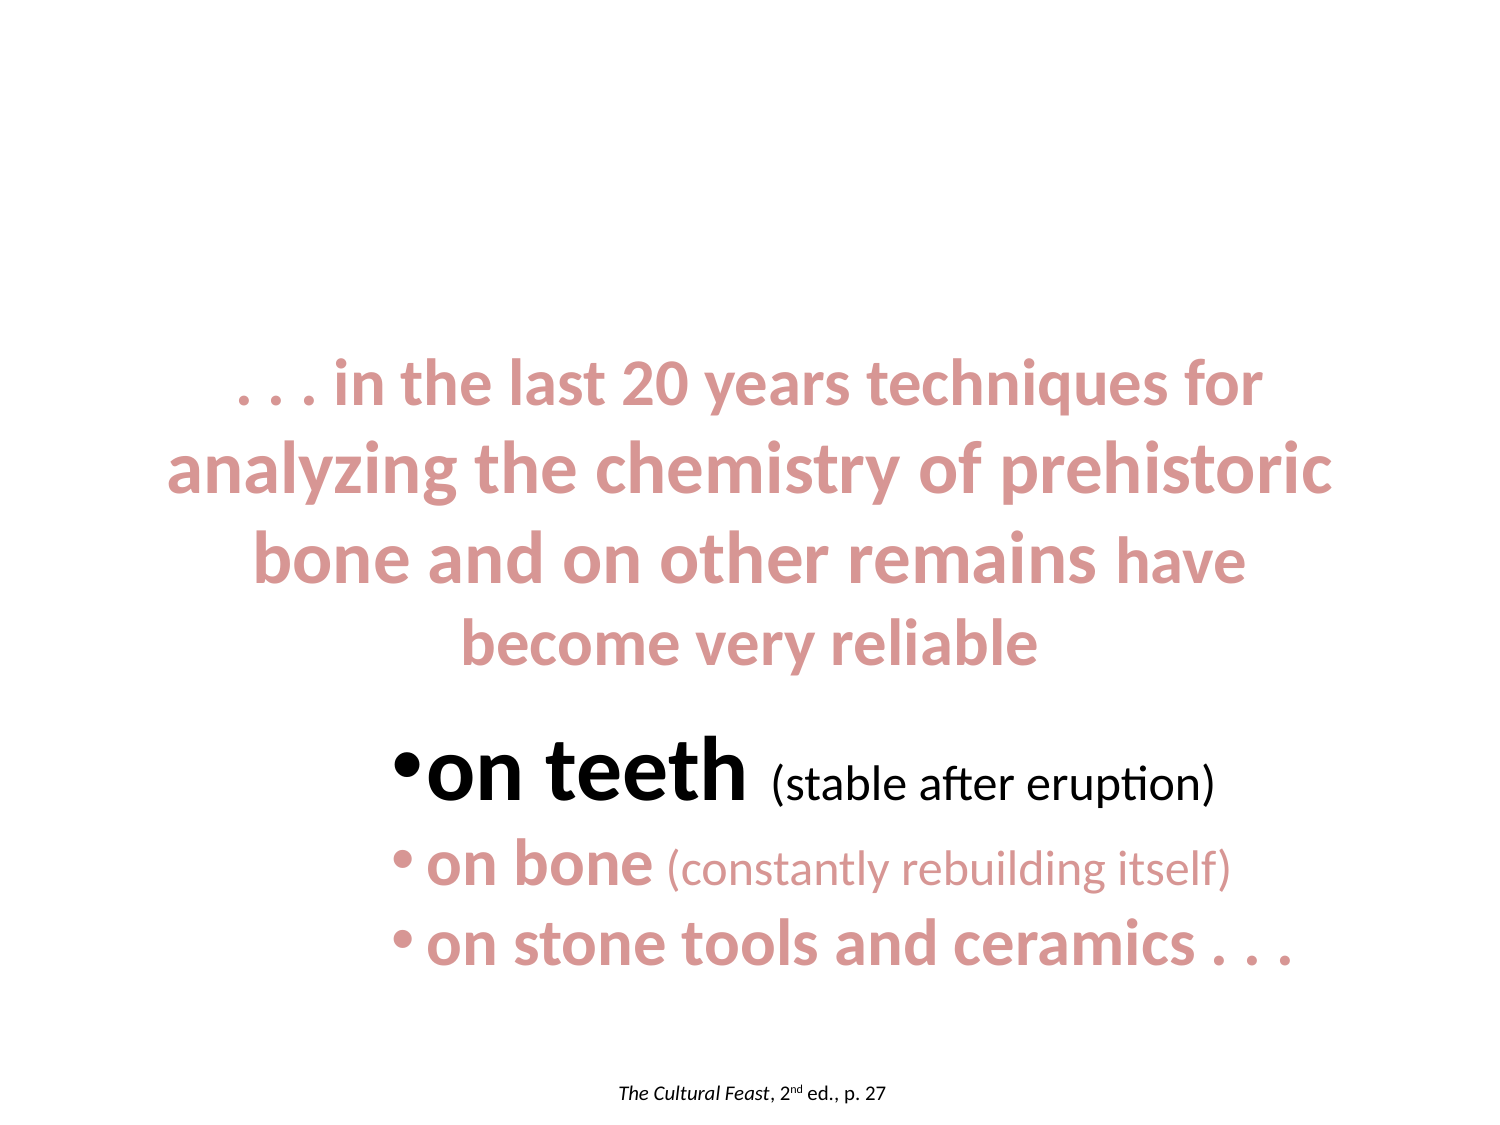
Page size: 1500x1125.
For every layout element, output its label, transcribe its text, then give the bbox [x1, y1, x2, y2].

text_box . . . in the last 20 years techniques for analyzing the chemistry of prehistoric bone and on other remains have become very reliable on teeth (stable after eruption) on bone (constantly rebuilding itself) on stone tools and ceramics . . . [149, 331, 1350, 986]
text_box The Cultural Feast, 2nd ed., p. 27 [152, 1072, 1353, 1112]
